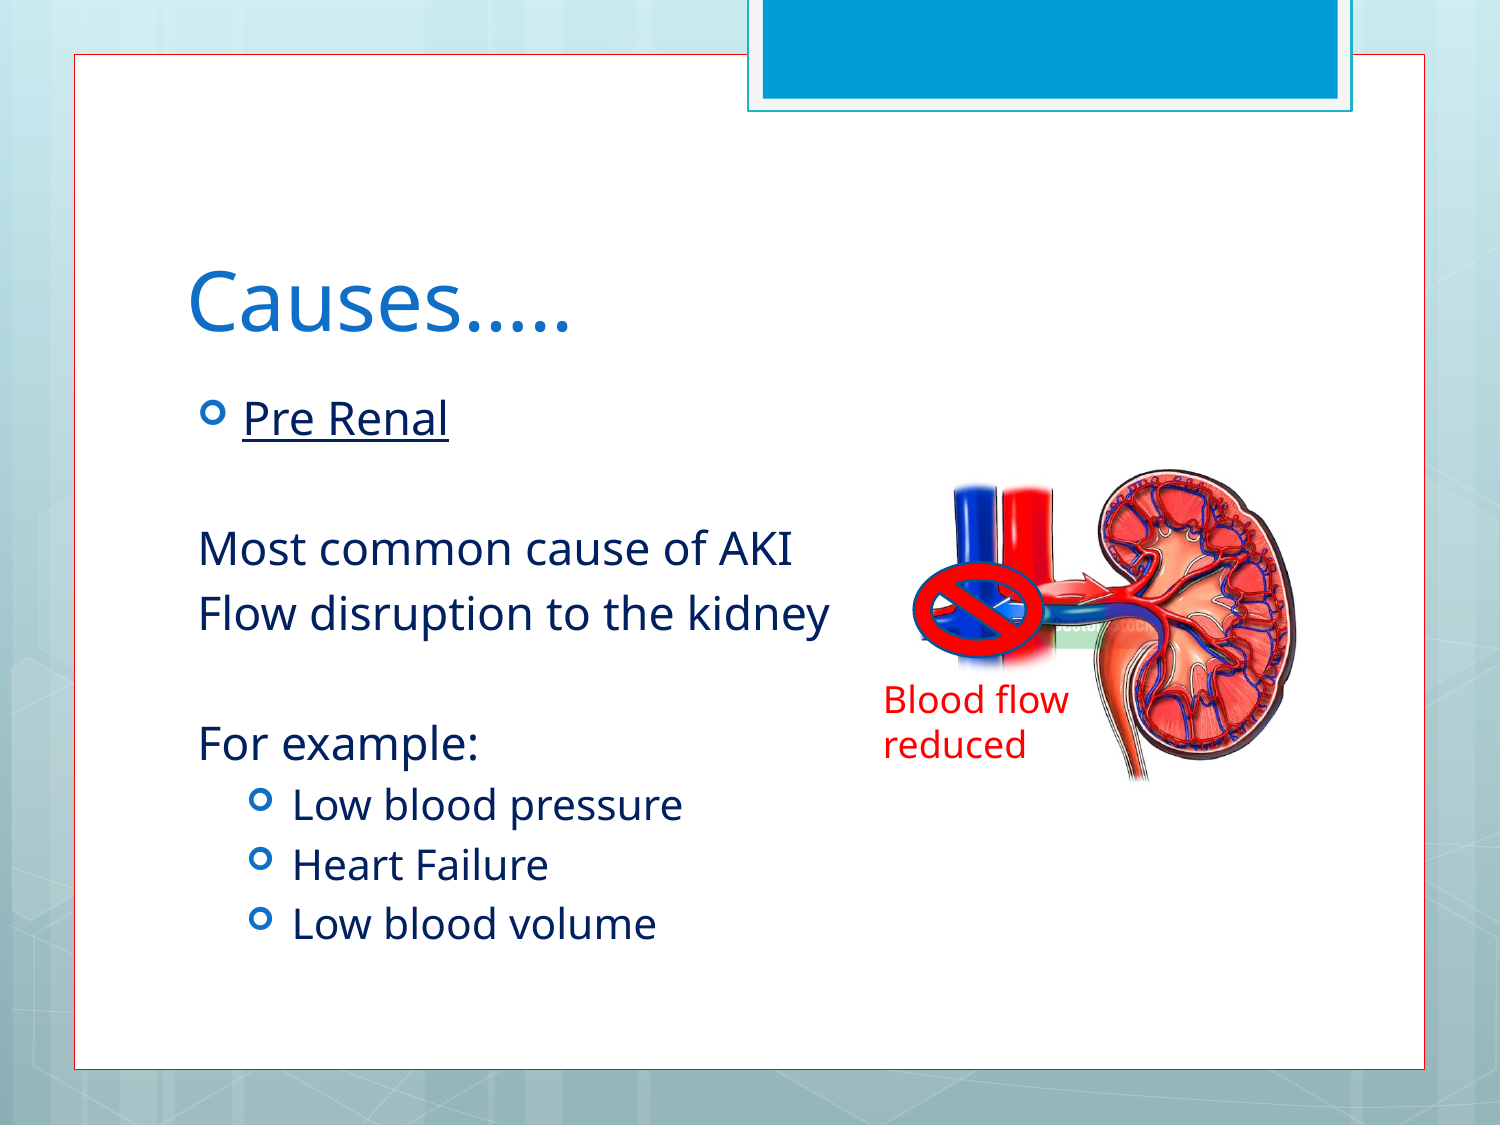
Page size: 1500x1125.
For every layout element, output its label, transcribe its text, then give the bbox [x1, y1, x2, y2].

picture [913, 463, 1299, 788]
list Pre Renal Most common cause of AKI Flow disruption to the kidney For example: Low blood pressure Heart Failure Low blood volume [171, 381, 1283, 957]
title Causes….. [171, 168, 1324, 356]
text_box Blood flow reduced [868, 668, 907, 774]
